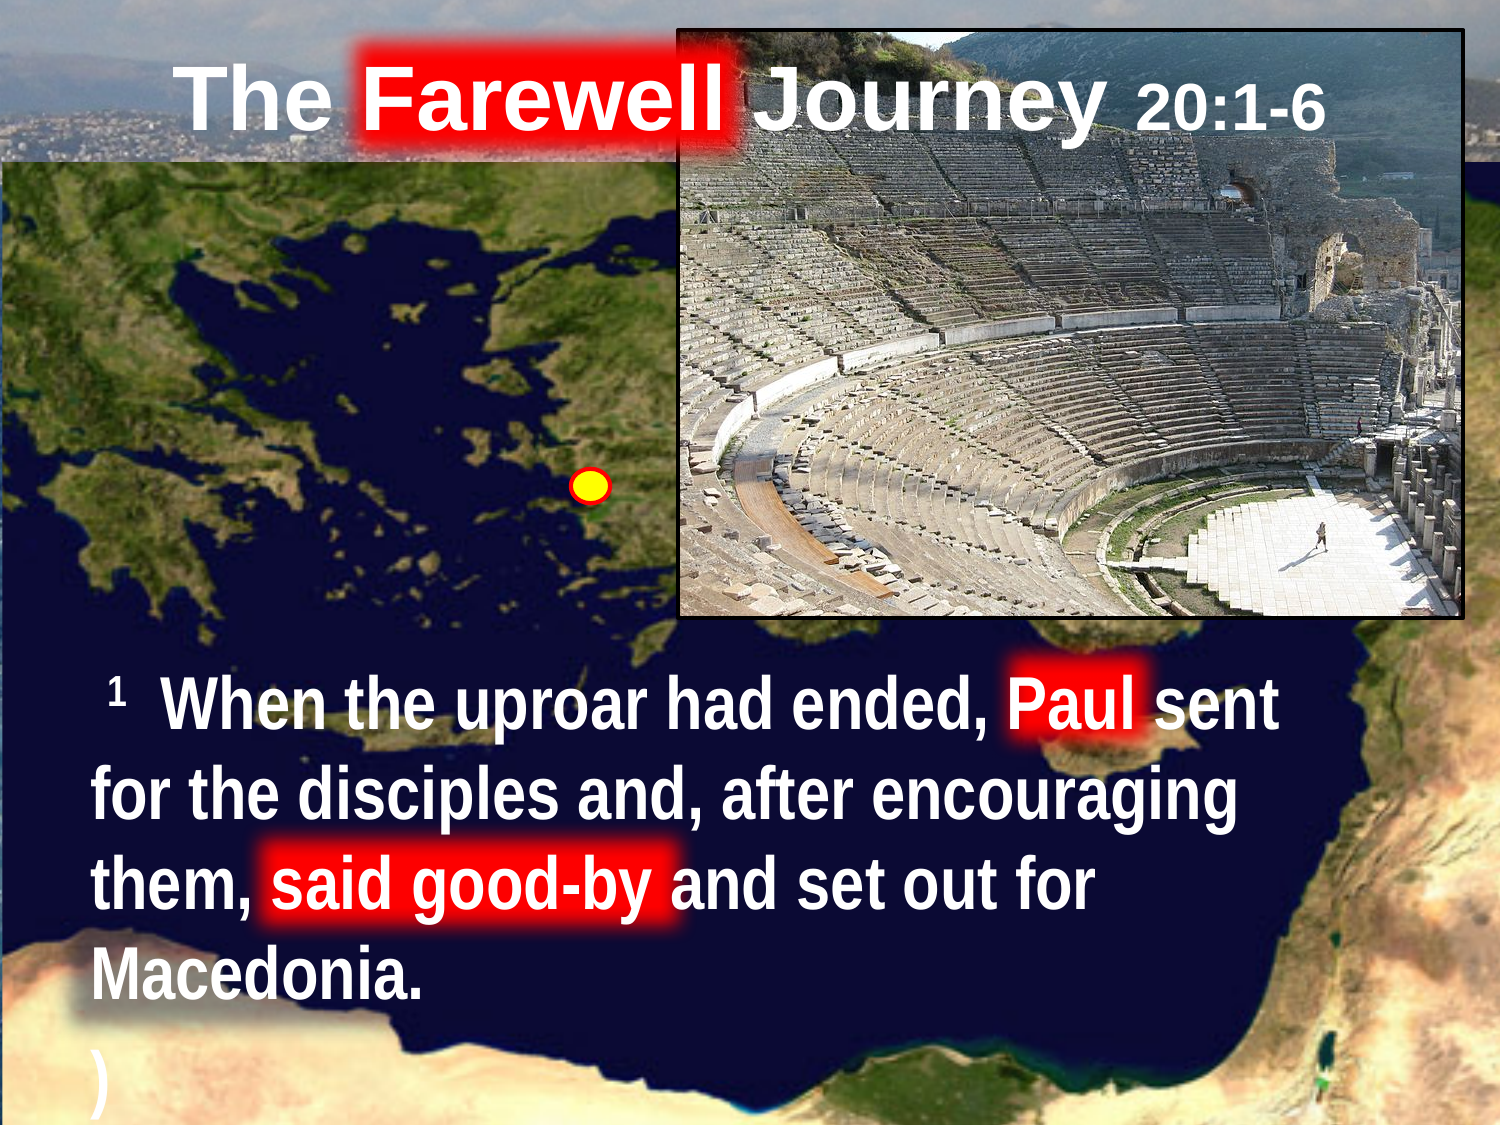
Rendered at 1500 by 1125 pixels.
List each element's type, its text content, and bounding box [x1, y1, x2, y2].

picture [0, 0, 1500, 1125]
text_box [677, 29, 1464, 618]
title The Farewell Journey 20:1-6 [75, 0, 1425, 160]
